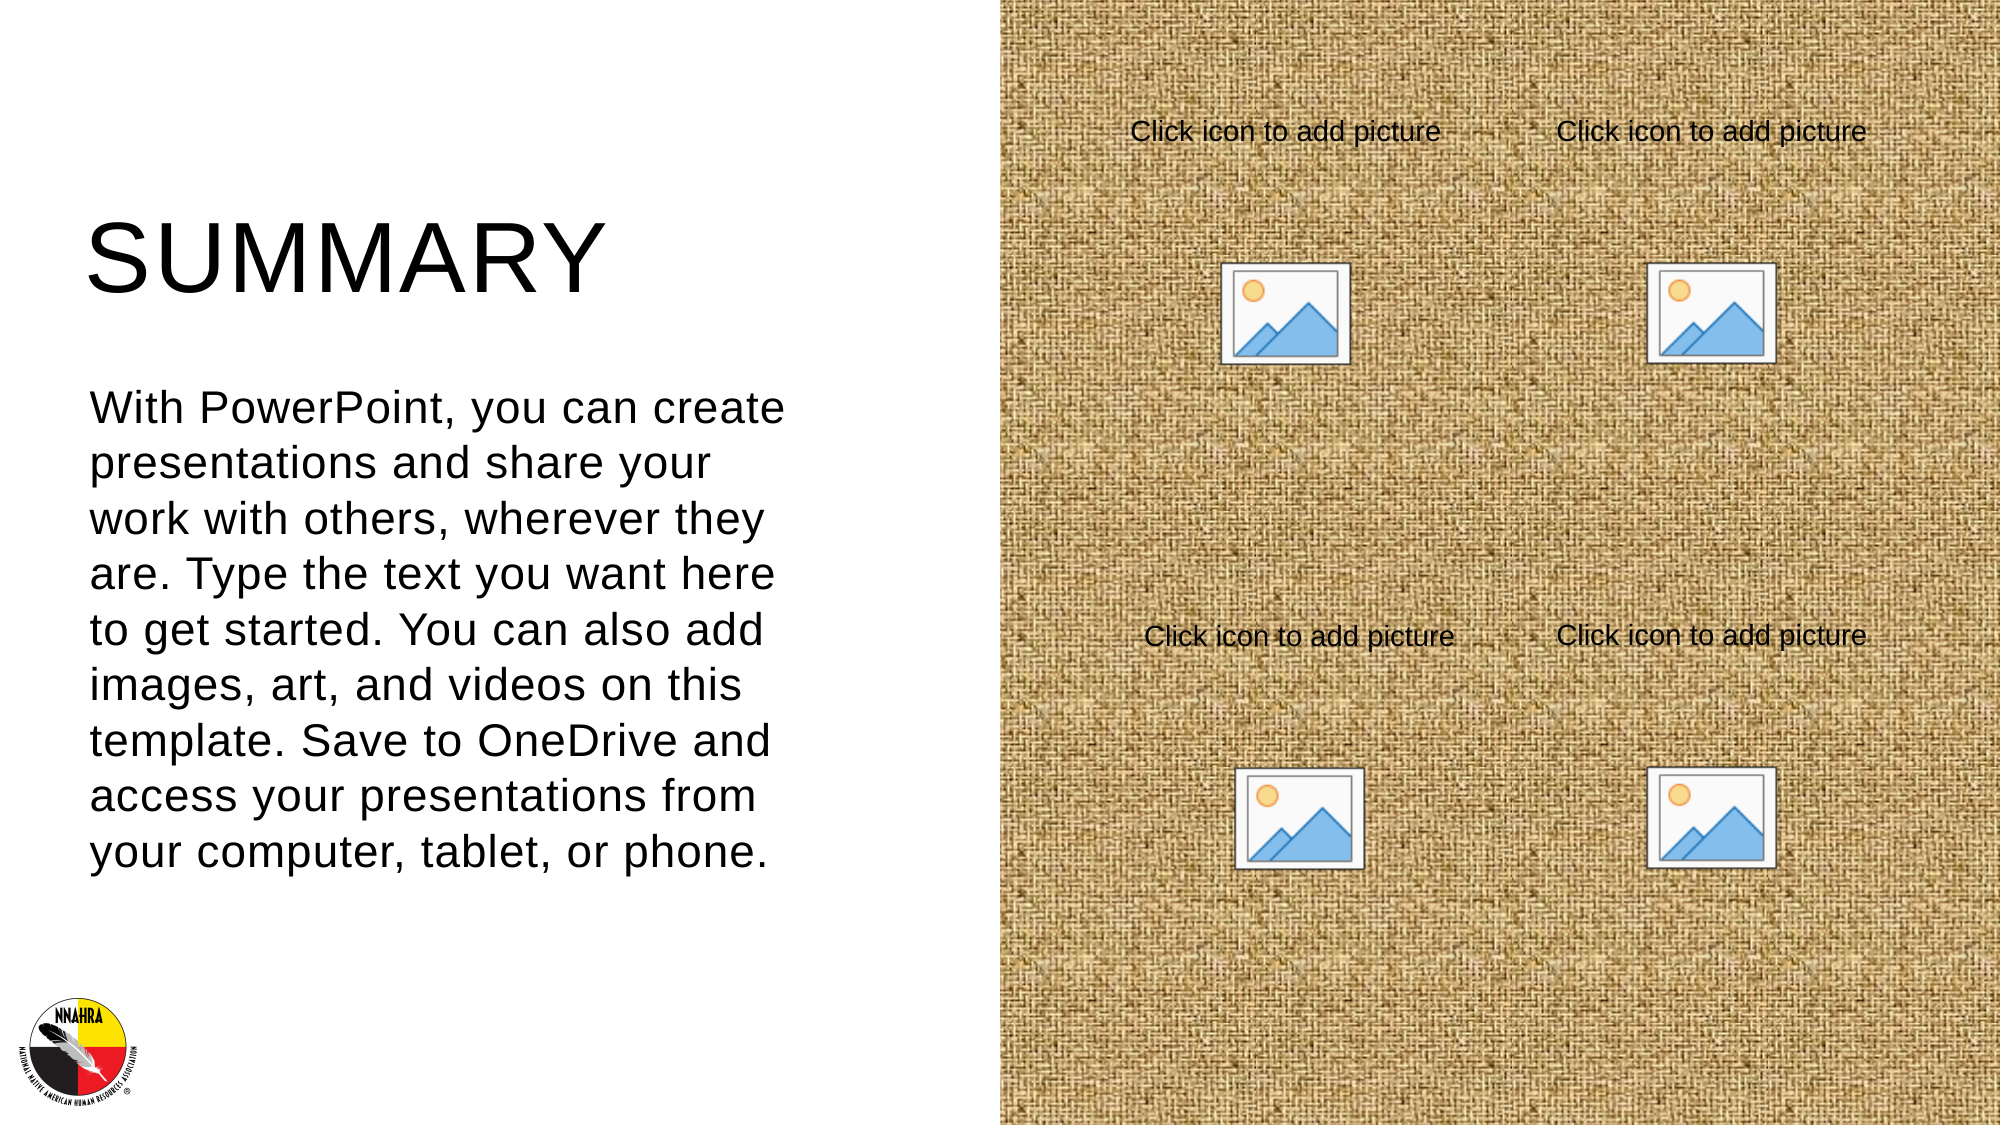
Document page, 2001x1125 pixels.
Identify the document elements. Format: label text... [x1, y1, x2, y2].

picture [19, 998, 137, 1106]
list With PowerPoint, you can create presentations and share your work with others, wherever they are. Type the text you want here to get started. You can also add images, art, and videos on this template. Save to OneDrive and access your presentations from your computer, tablet, or phone. [74, 369, 813, 913]
title SUMMARY [69, 0, 919, 320]
picture [1000, 0, 2000, 1125]
